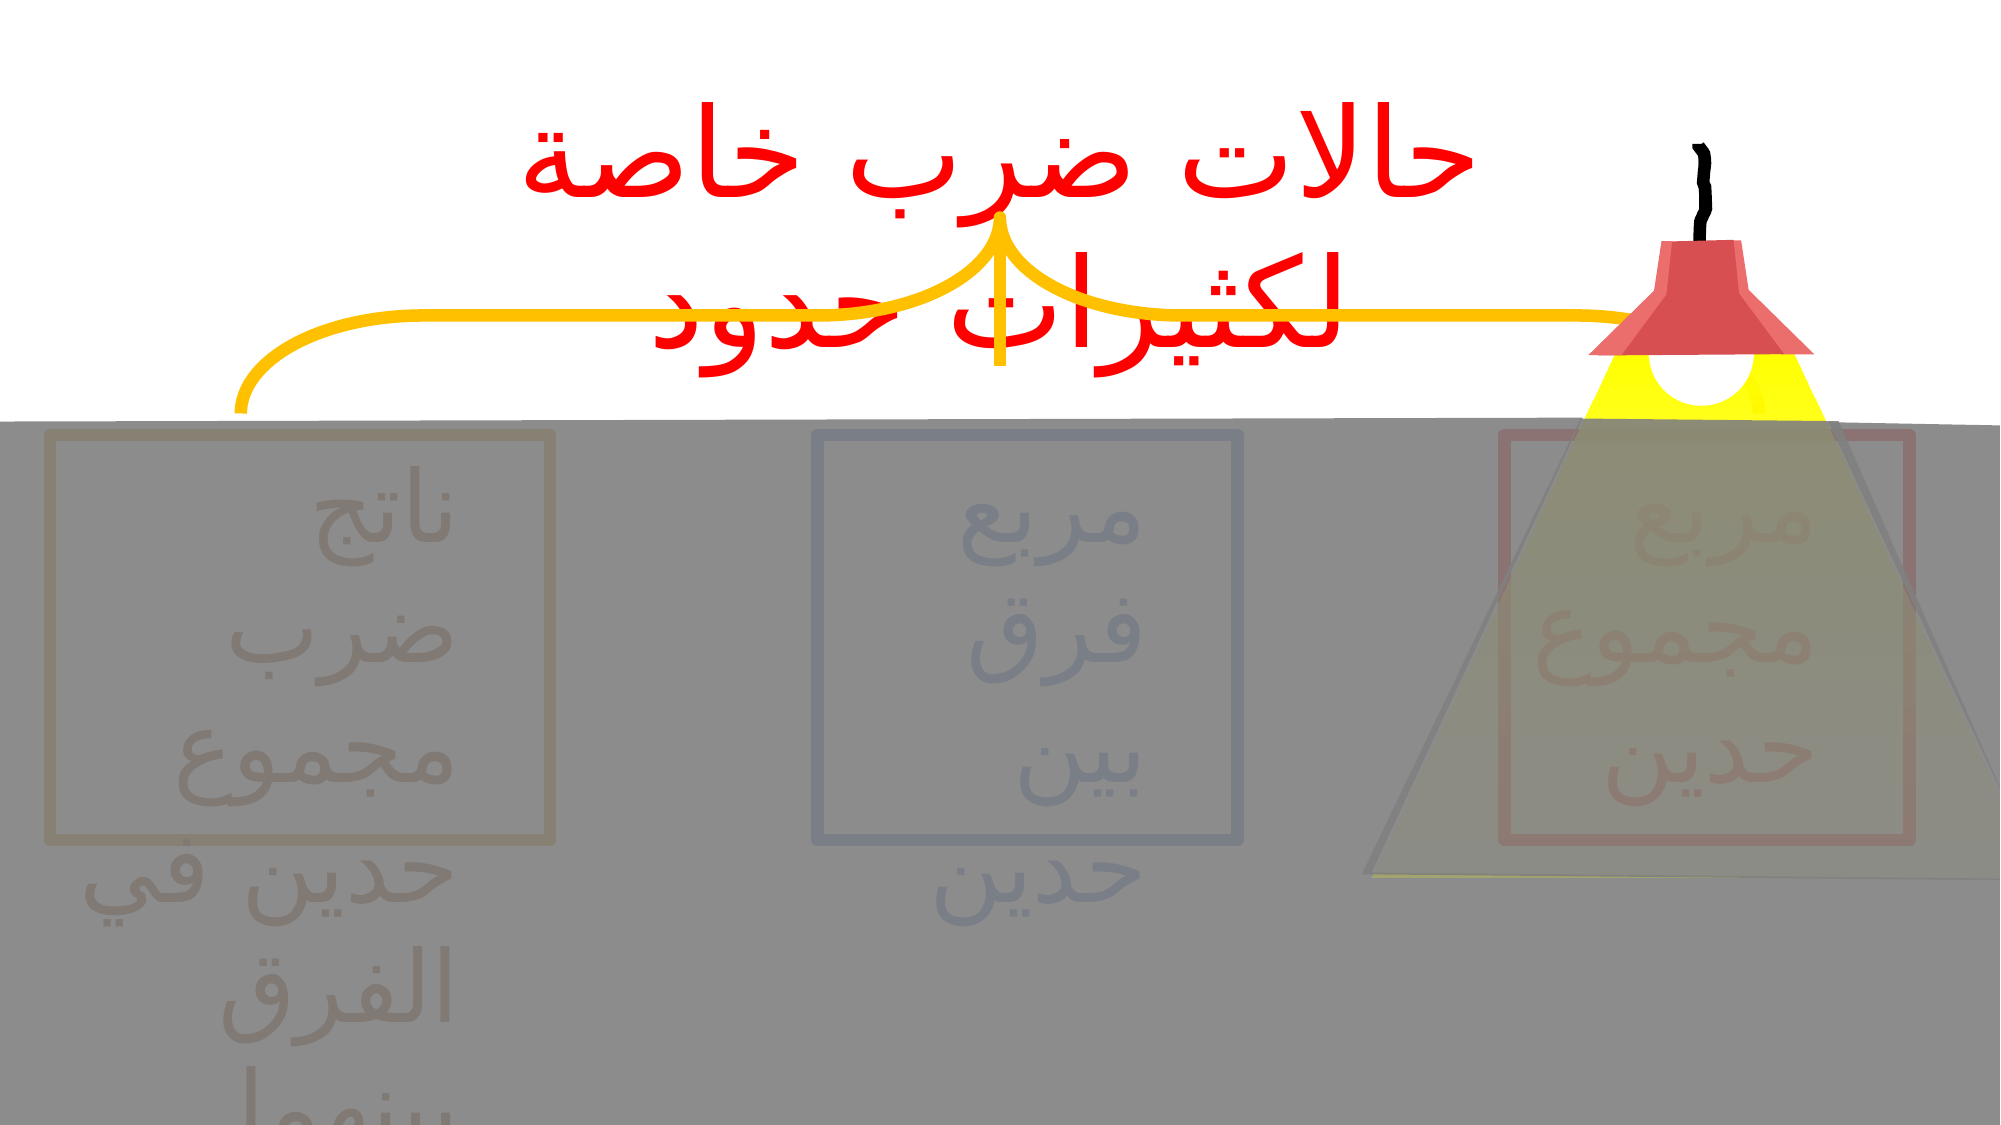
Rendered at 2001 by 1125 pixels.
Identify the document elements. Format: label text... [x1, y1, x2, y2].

text_box [1360, 417, 2000, 882]
text_box [0, 416, 2000, 1125]
text_box [1585, 345, 1597, 357]
text_box حالات ضرب خاصة لكثيرات حدود [319, 65, 1681, 332]
text_box [1584, 389, 1826, 419]
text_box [1597, 143, 1815, 406]
text_box [240, 242, 1597, 414]
